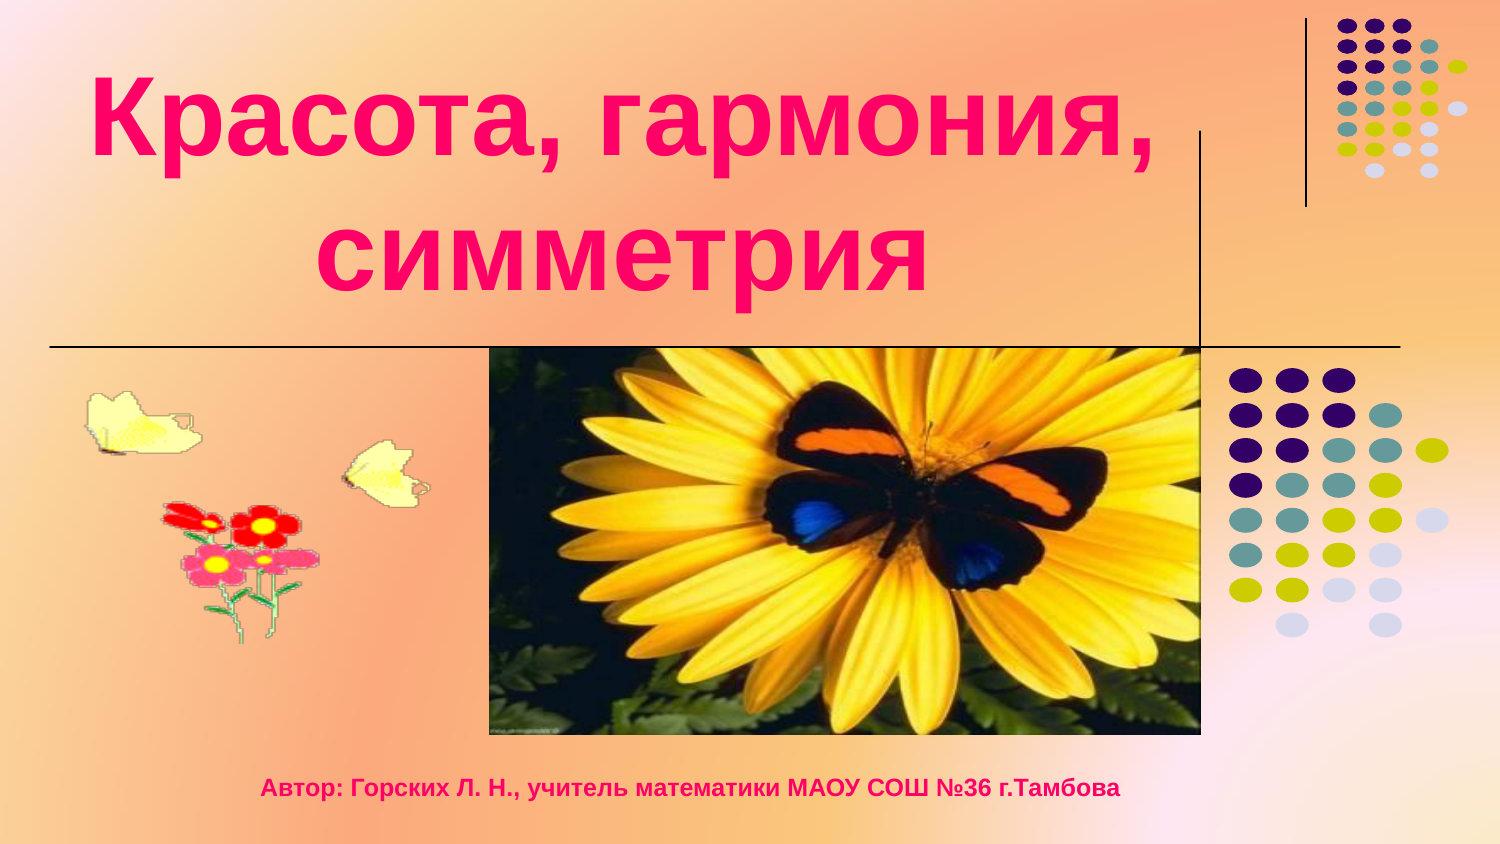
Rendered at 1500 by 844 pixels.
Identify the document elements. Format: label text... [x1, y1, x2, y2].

text_box Автор: Горских Л. Н., учитель математики МАОУ СОШ №36 г.Тамбова [202, 764, 1180, 829]
picture [0, 0, 1500, 844]
text_box Красота, гармония, симметрия [68, 35, 1180, 252]
